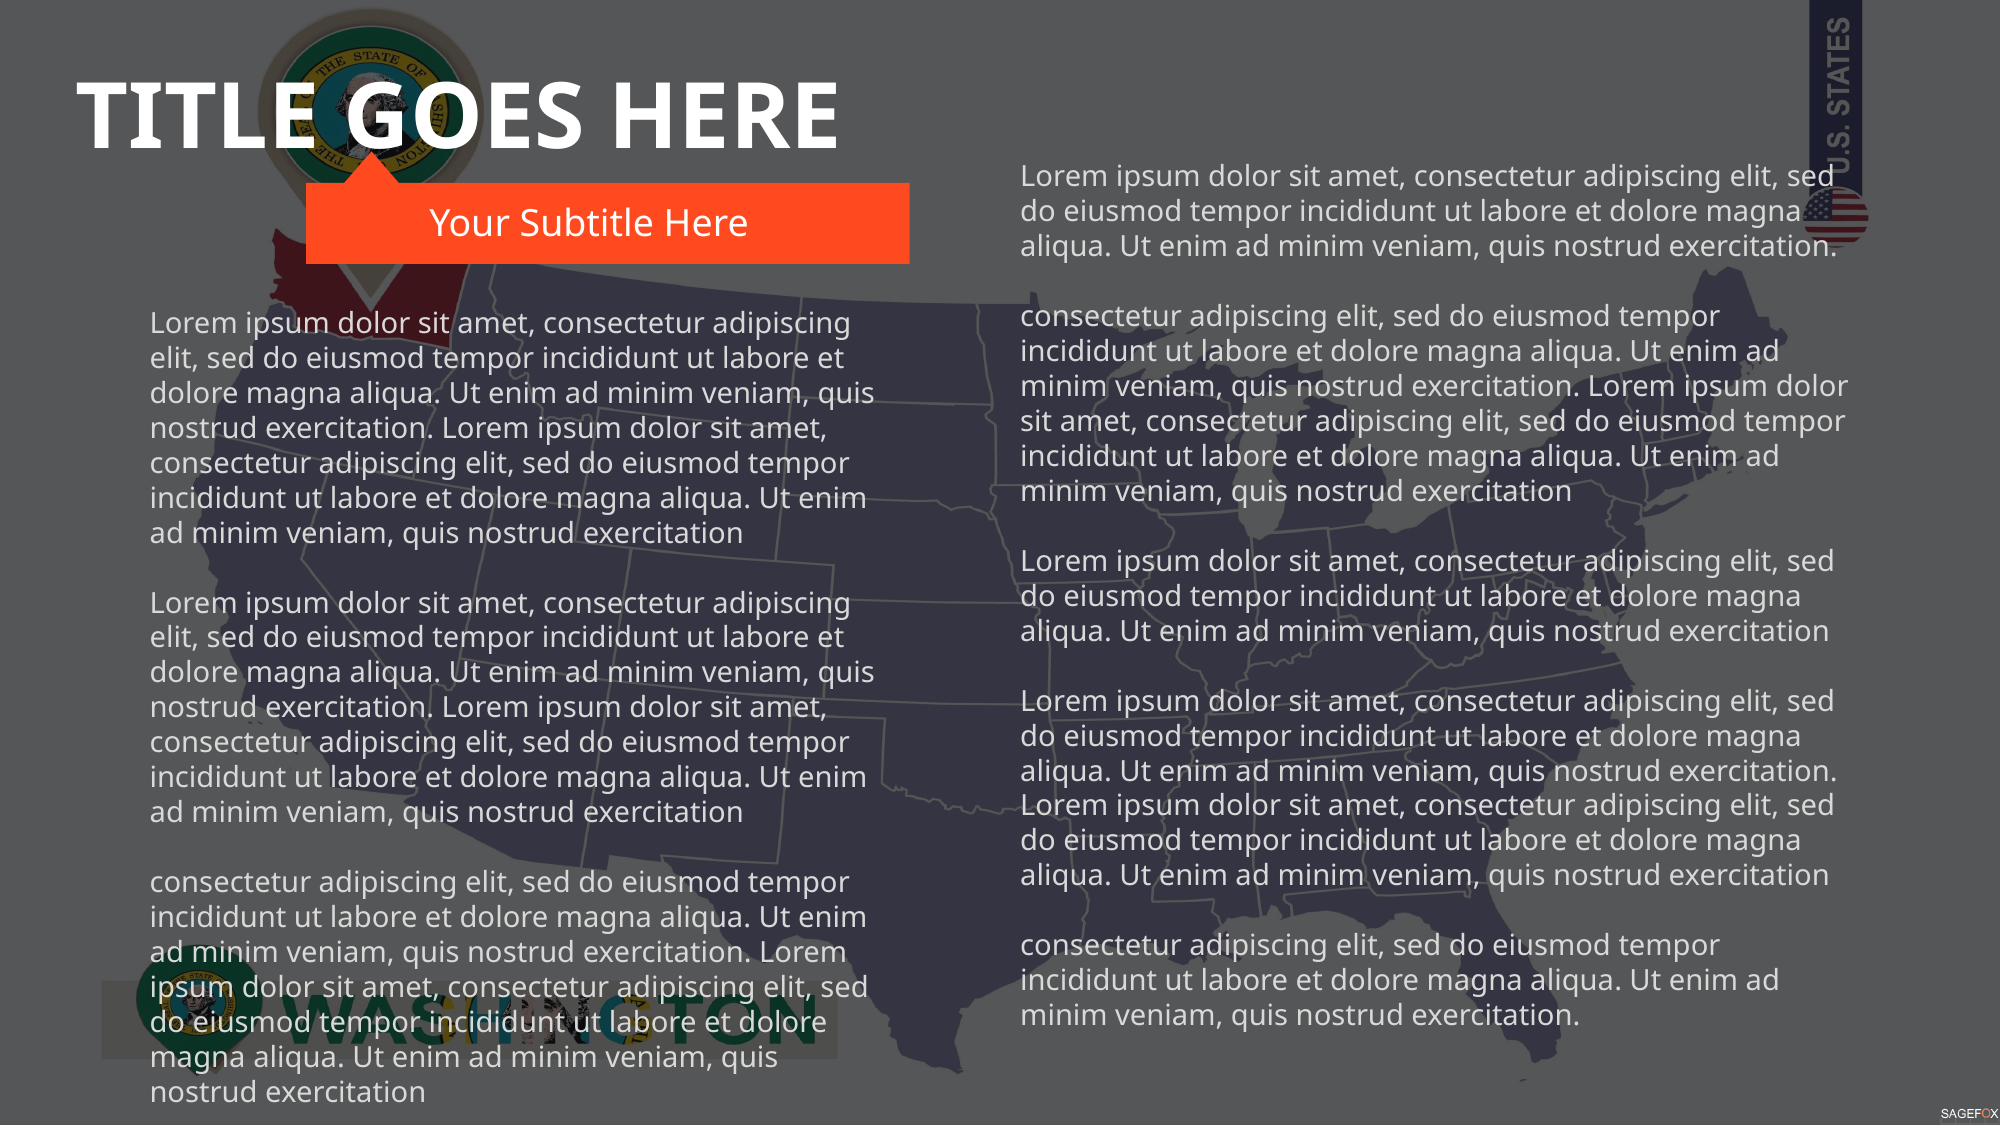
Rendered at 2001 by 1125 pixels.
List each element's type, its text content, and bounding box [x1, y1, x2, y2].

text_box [306, 151, 910, 264]
text_box TITLE GOES HERE [60, 49, 965, 175]
text_box Lorem ipsum dolor sit amet, consectetur adipiscing elit, sed do eiusmod tempor incididunt ut labore et dolore magna aliqua. Ut enim ad minim veniam, quis nostrud exercitation. consectetur adipiscing elit, sed do eiusmod tempor incididunt ut labore et dolore magna aliqua. Ut enim ad minim veniam, quis nostrud exercitation. Lorem ipsum dolor sit amet, consectetur adipiscing elit, sed do eiusmod tempor incididunt ut labore et dolore magna aliqua. Ut enim ad minim veniam, quis nostrud exercitation Lorem ipsum dolor sit amet, consectetur adipiscing elit, sed do eiusmod tempor incididunt ut labore et dolore magna aliqua. Ut enim ad minim veniam, quis nostrud exercitation Lorem ipsum dolor sit amet, consectetur adipiscing elit, sed do eiusmod tempor incididunt ut labore et dolore magna aliqua. Ut enim ad minim veniam, quis nostrud exercitation. Lorem ipsum dolor sit amet, consectetur adipiscing elit, sed do eiusmod tempor incididunt ut labore et dolore magna aliqua. Ut enim ad minim veniam, quis nostrud exercitation consectetur adipiscing elit, sed do eiusmod tempor incididunt ut labore et dolore magna aliqua. Ut enim ad minim veniam, quis nostrud exercitation. [1005, 150, 1876, 1039]
text_box Lorem ipsum dolor sit amet, consectetur adipiscing elit, sed do eiusmod tempor incididunt ut labore et dolore magna aliqua. Ut enim ad minim veniam, quis nostrud exercitation. Lorem ipsum dolor sit amet, consectetur adipiscing elit, sed do eiusmod tempor incididunt ut labore et dolore magna aliqua. Ut enim ad minim veniam, quis nostrud exercitation Lorem ipsum dolor sit amet, consectetur adipiscing elit, sed do eiusmod tempor incididunt ut labore et dolore magna aliqua. Ut enim ad minim veniam, quis nostrud exercitation. Lorem ipsum dolor sit amet, consectetur adipiscing elit, sed do eiusmod tempor incididunt ut labore et dolore magna aliqua. Ut enim ad minim veniam, quis nostrud exercitation consectetur adipiscing elit, sed do eiusmod tempor incididunt ut labore et dolore magna aliqua. Ut enim ad minim veniam, quis nostrud exercitation. Lorem ipsum dolor sit amet, consectetur adipiscing elit, sed do eiusmod tempor incididunt ut labore et dolore magna aliqua. Ut enim ad minim veniam, quis nostrud exercitation [134, 296, 897, 1125]
picture [1940, 0, 2001, 1125]
